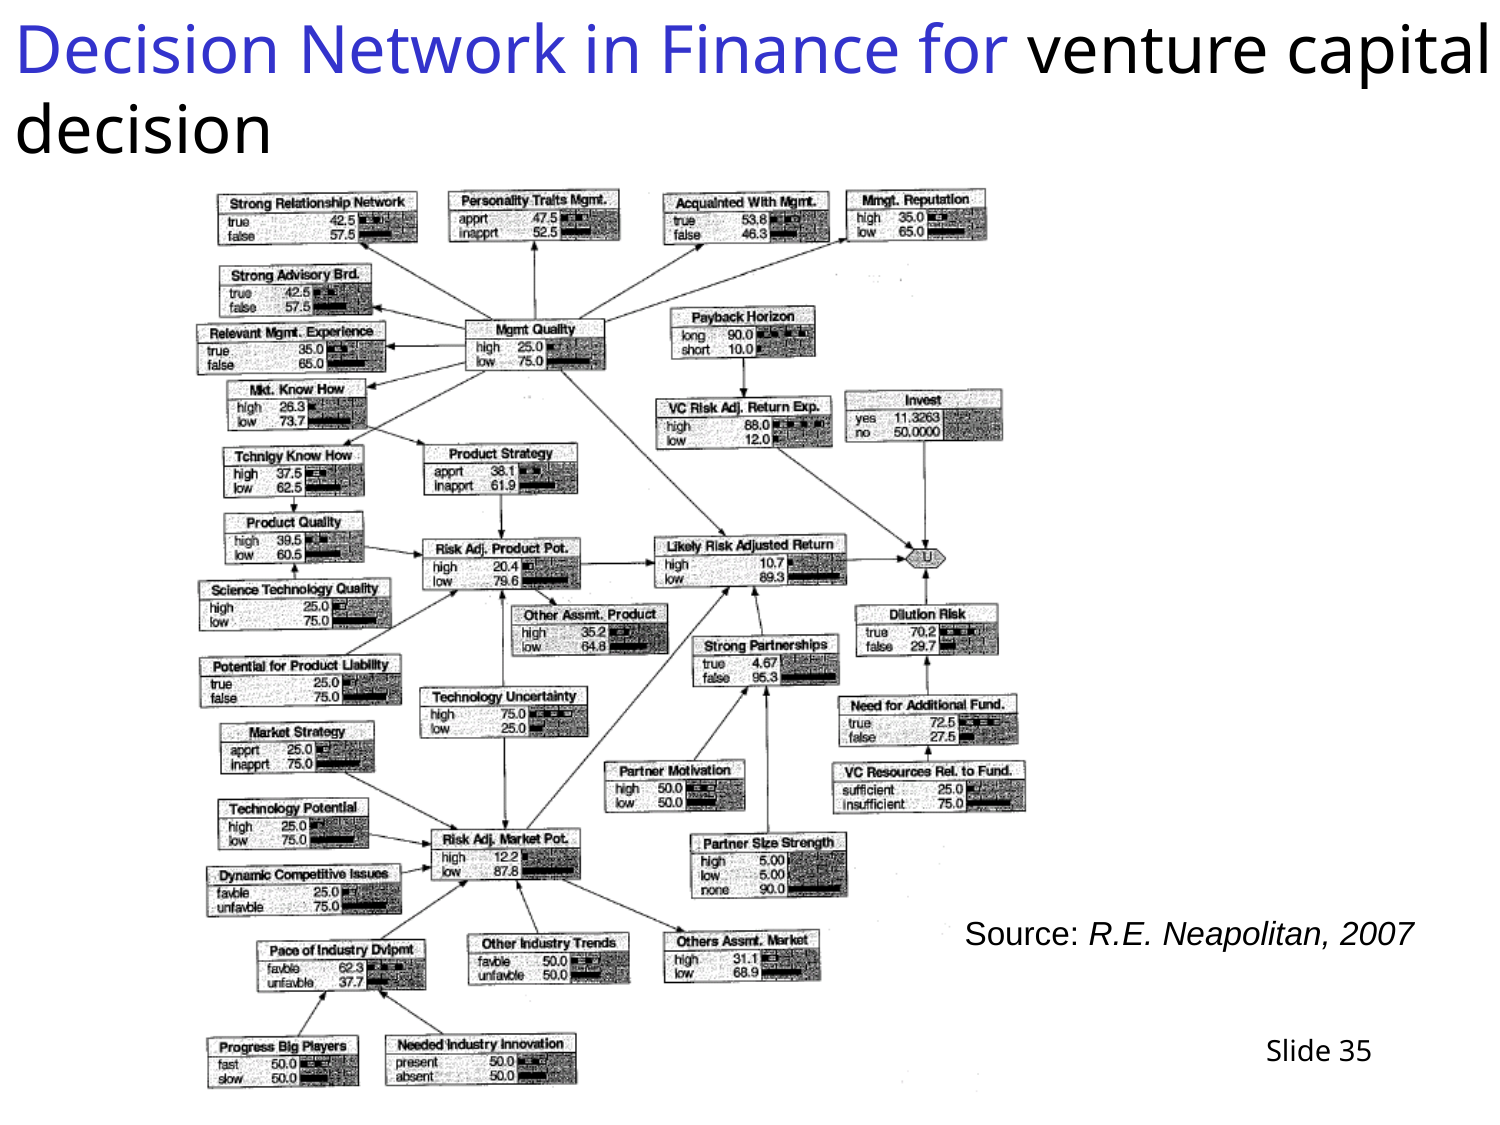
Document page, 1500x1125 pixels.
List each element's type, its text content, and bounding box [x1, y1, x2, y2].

text_box Decision Network in Finance for venture capital decision [0, 0, 1500, 175]
picture [159, 184, 1052, 1125]
text_box Source: R.E. Neapolitan, 2007 [1056, 904, 1430, 960]
slide_number Slide 35 [1074, 1024, 1388, 1101]
